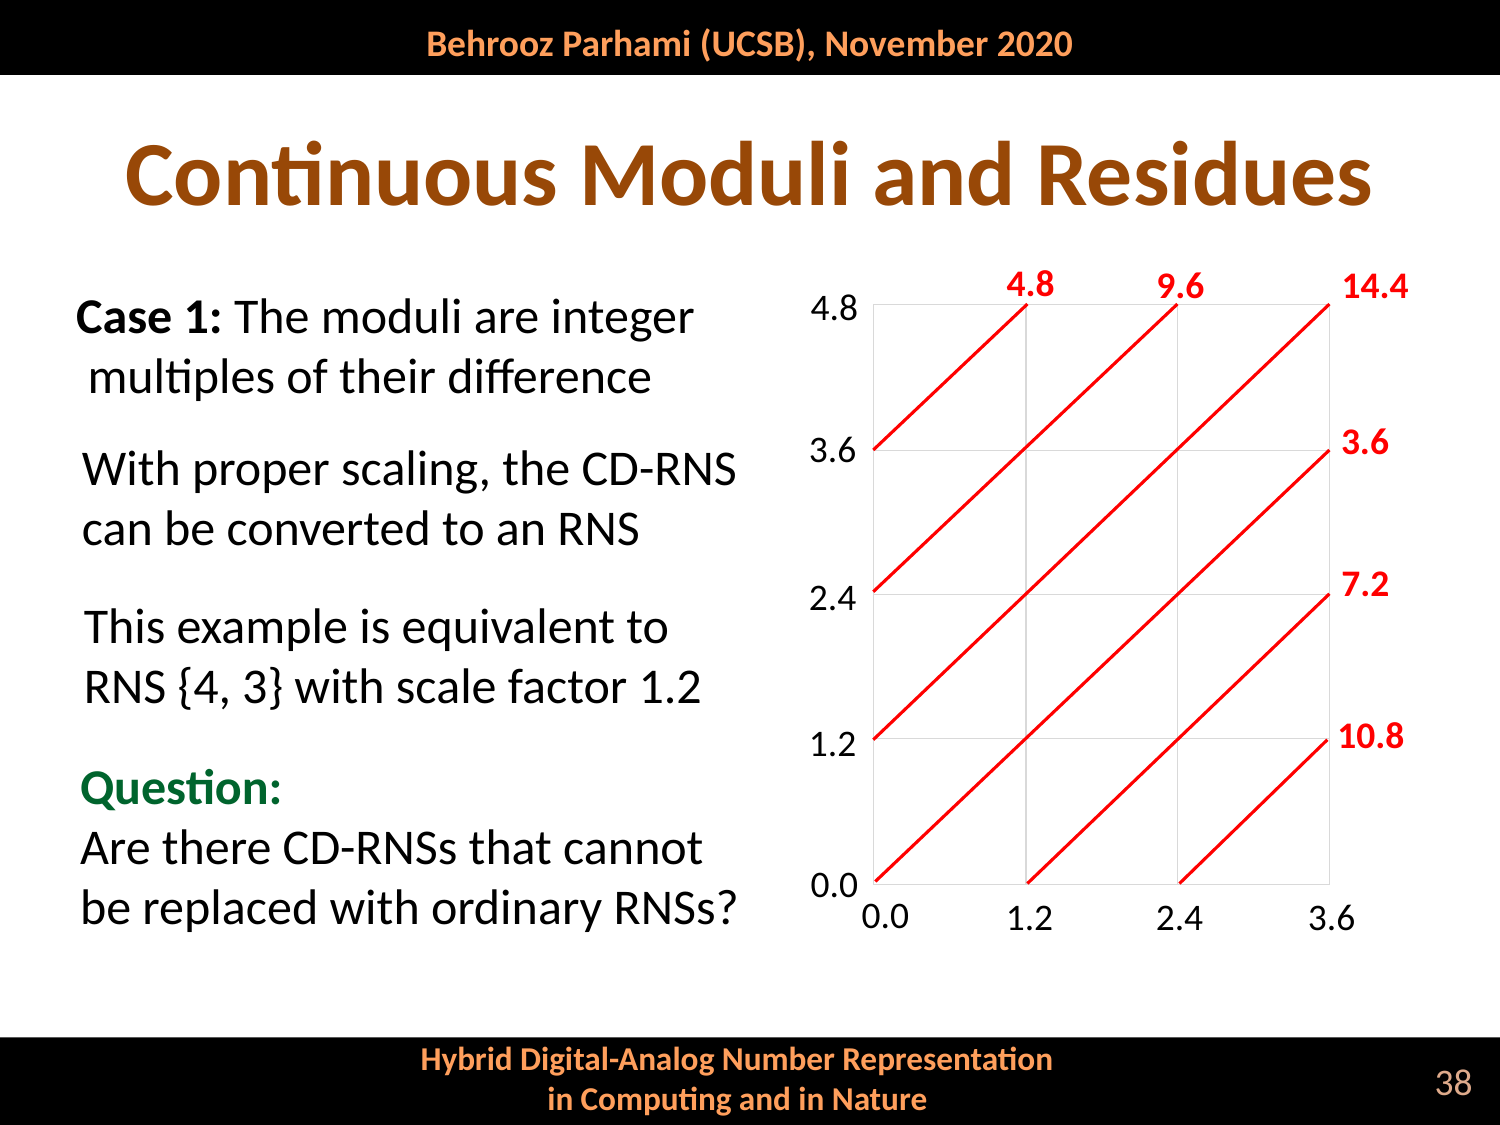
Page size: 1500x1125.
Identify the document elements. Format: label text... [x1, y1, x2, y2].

text_box Case 1: The moduli are integer multiples of their difference [61, 276, 722, 412]
text_box 3.6 [794, 417, 863, 478]
text_box 2.4 [794, 565, 864, 626]
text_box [874, 750, 1018, 882]
slide_number 38 [1137, 1050, 1488, 1110]
text_box 1.2 [991, 893, 1069, 946]
text_box 4.8 [795, 275, 863, 336]
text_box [1178, 750, 1421, 884]
text_box 1.2 [794, 711, 865, 772]
text_box 3.6 [1293, 893, 1371, 946]
text_box Question: Are there CD-RNSs that cannot be replaced with ordinary RNSs? [65, 747, 760, 1003]
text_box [1026, 750, 1170, 884]
text_box This example is equivalent to RNS {4, 3} with scale factor 1.2 [69, 585, 717, 721]
text_box With proper scaling, the CD-RNS can be converted to an RNS [67, 428, 753, 563]
text_box 0.0 [795, 853, 874, 913]
text_box 2.4 [1141, 894, 1219, 946]
title Continuous Moduli and Residues [0, 75, 1500, 263]
text_box 0.0 [846, 893, 925, 944]
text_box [872, 253, 1425, 741]
